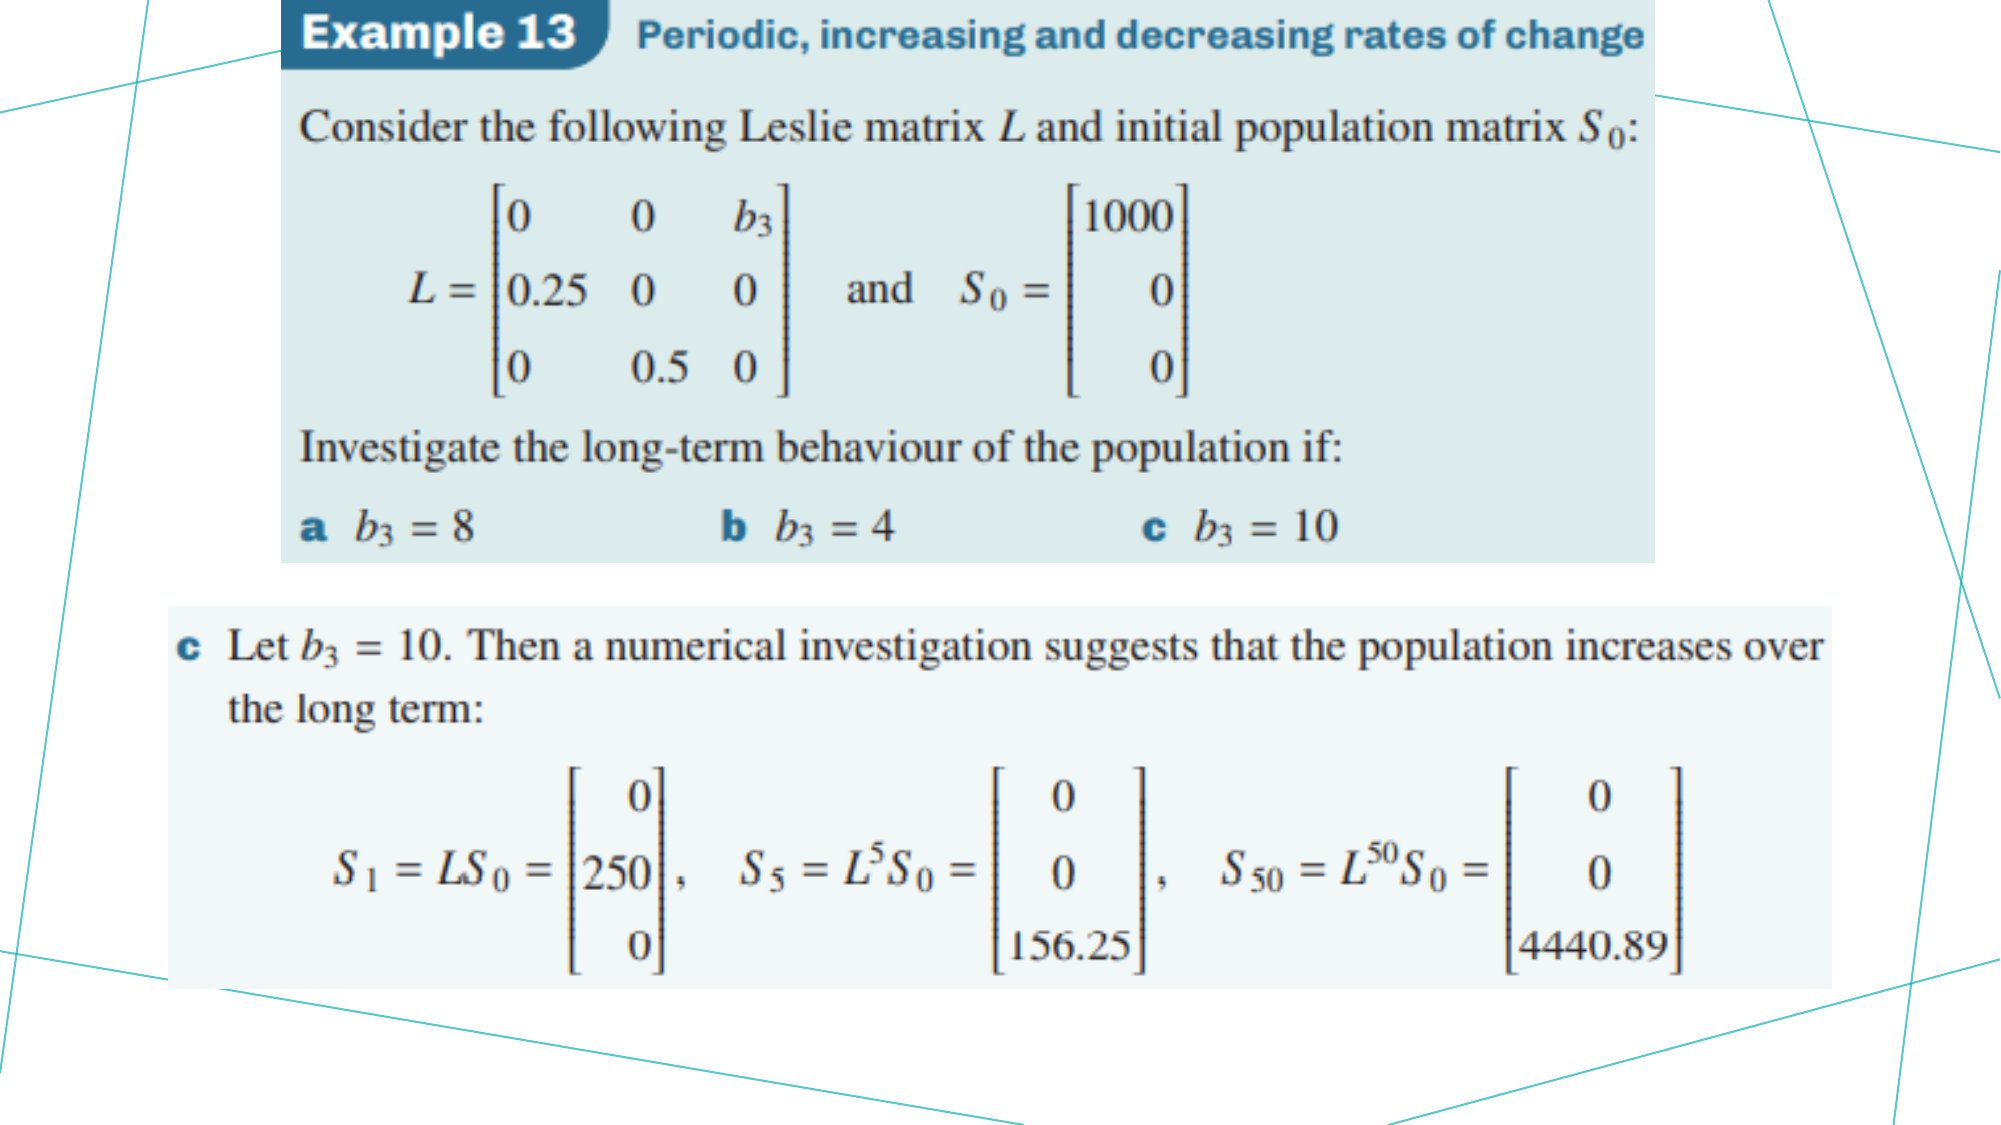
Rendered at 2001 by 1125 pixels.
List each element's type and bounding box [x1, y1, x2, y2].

picture [281, 0, 1655, 563]
picture [168, 606, 1832, 989]
